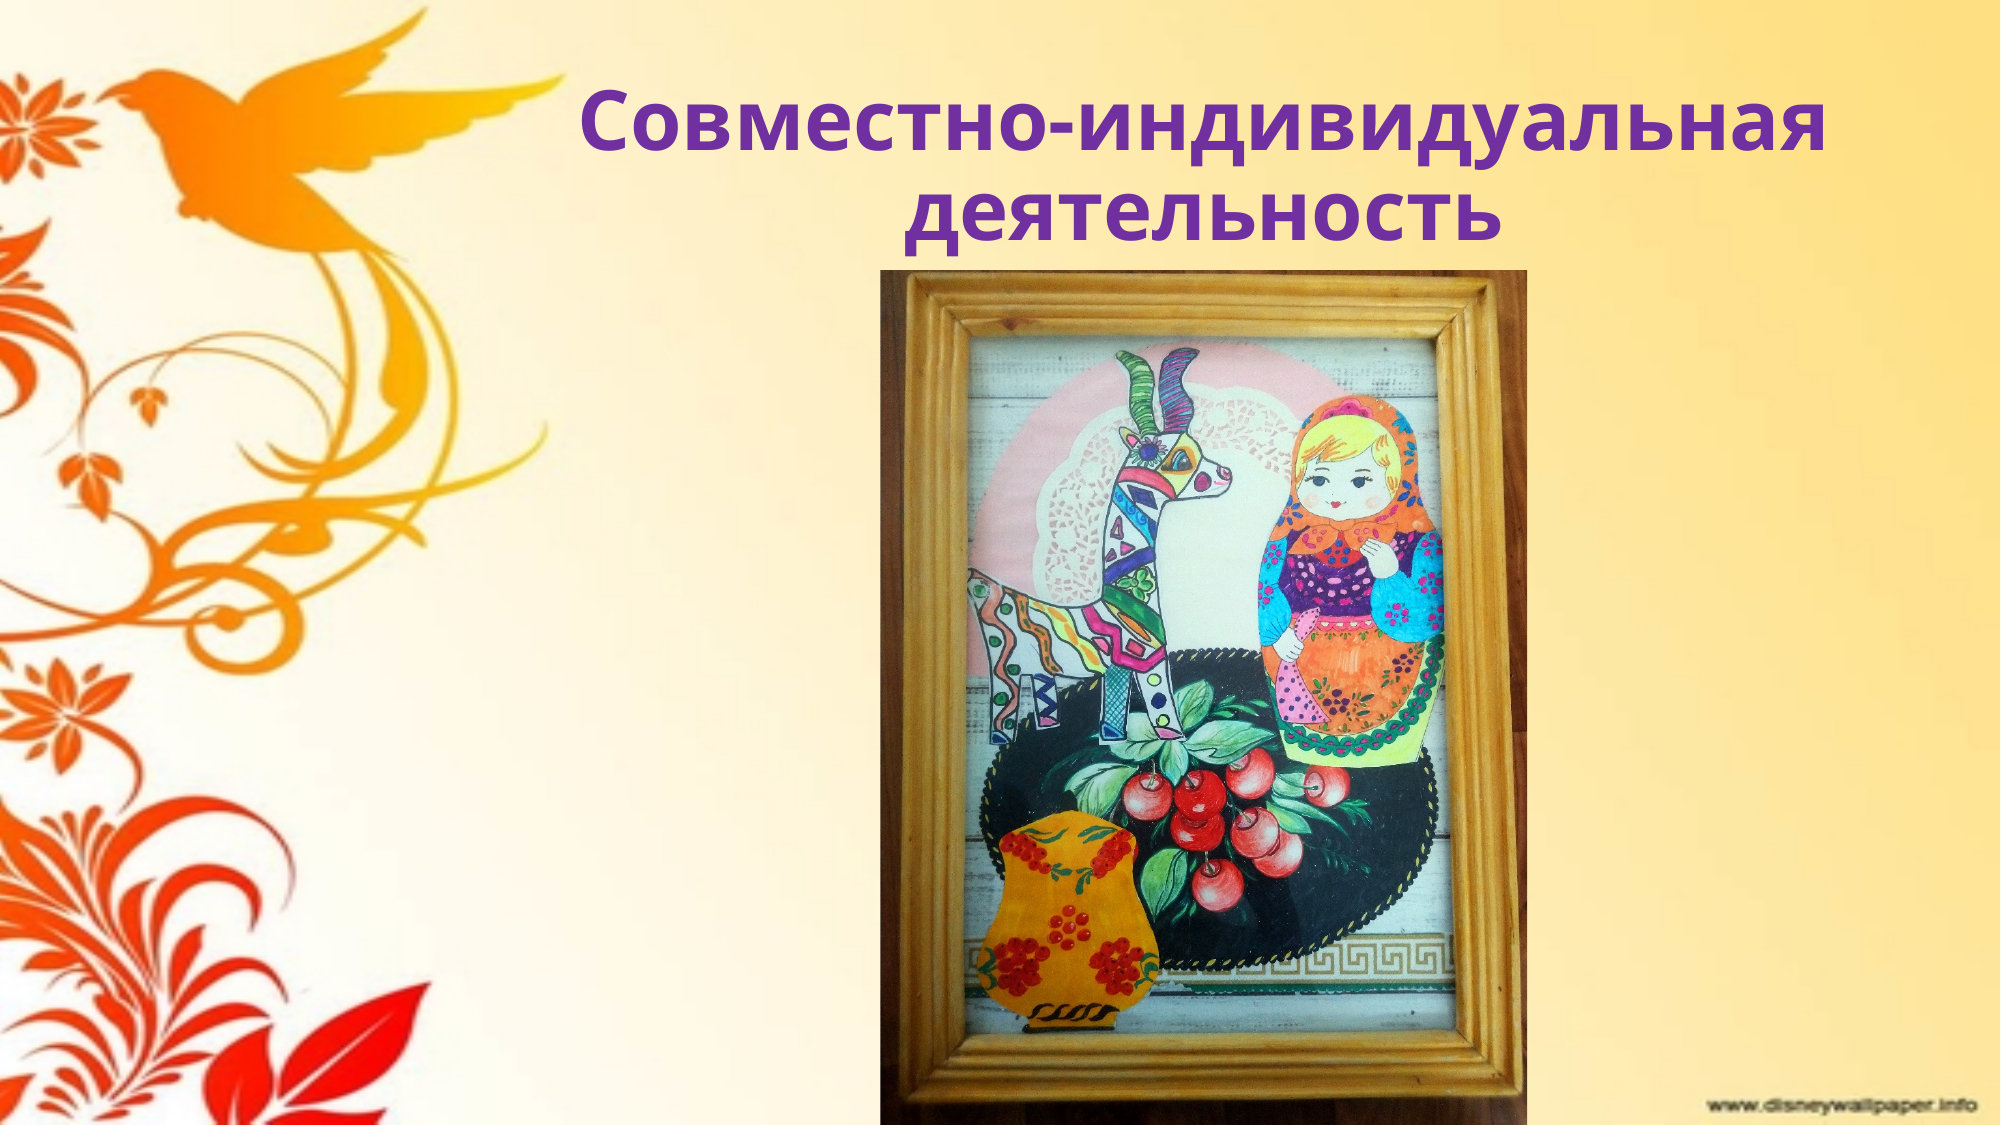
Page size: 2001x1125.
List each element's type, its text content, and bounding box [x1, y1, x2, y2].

title Совместно-индивидуальная деятельность [545, 59, 1863, 278]
picture [0, 0, 2001, 1125]
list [880, 270, 1528, 1125]
